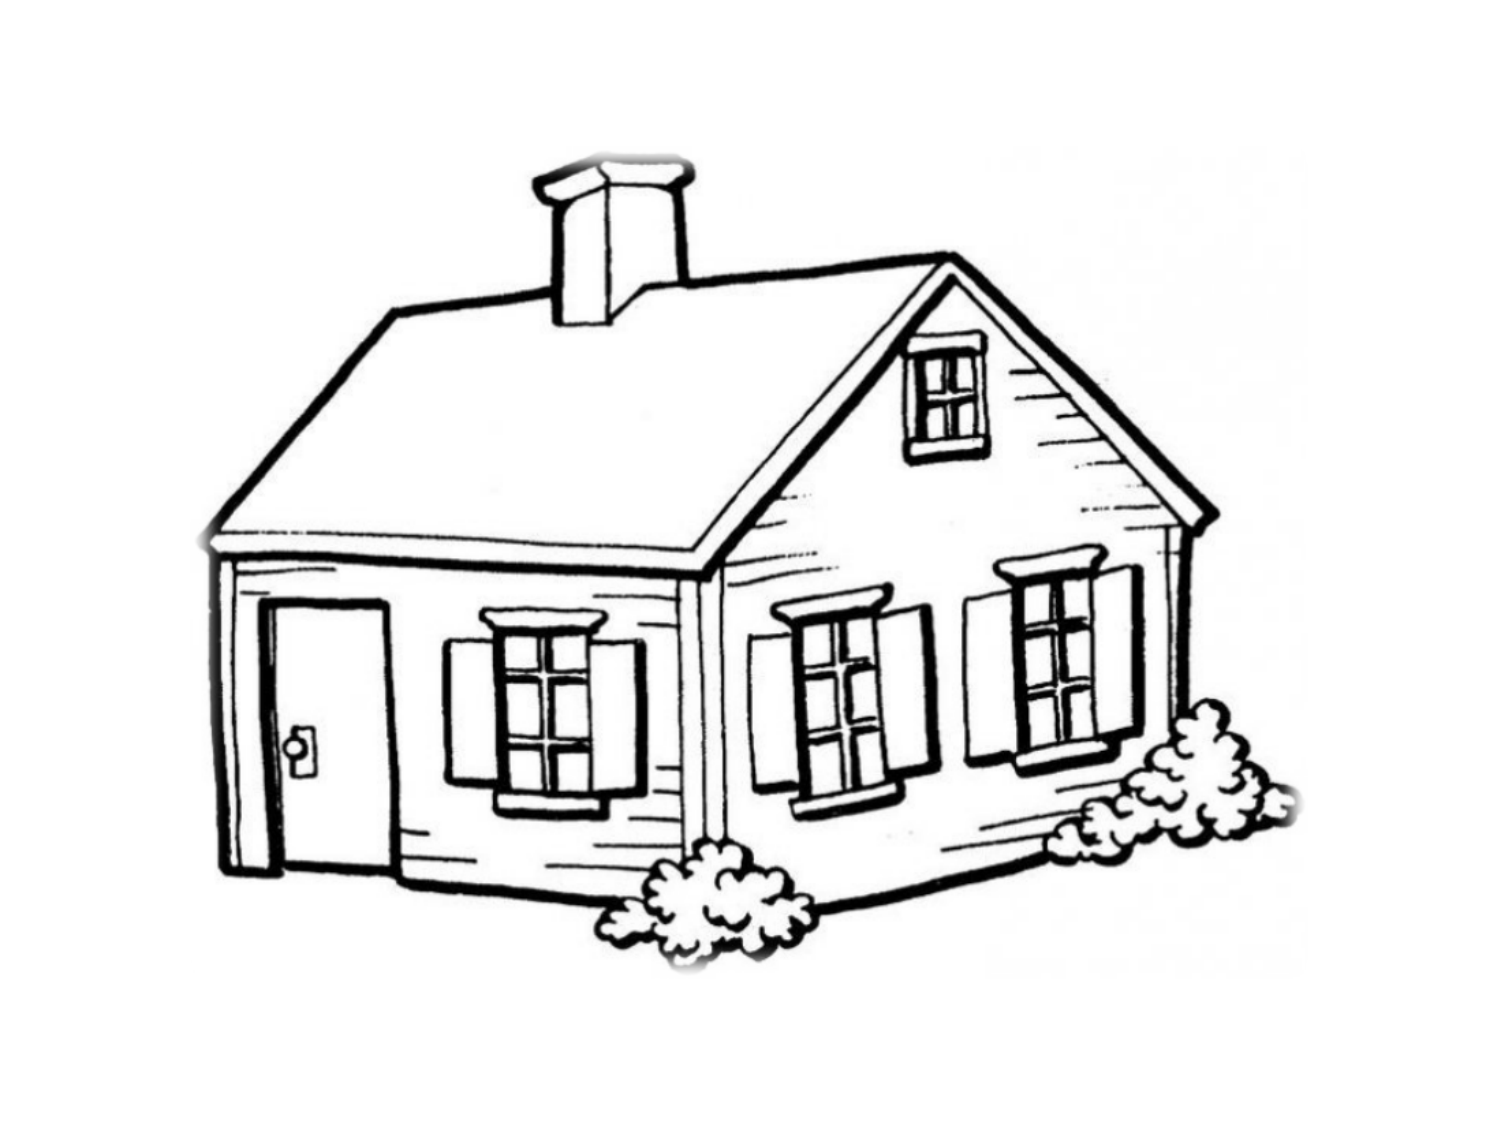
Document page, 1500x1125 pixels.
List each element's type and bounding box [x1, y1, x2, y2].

picture [190, 145, 1310, 980]
